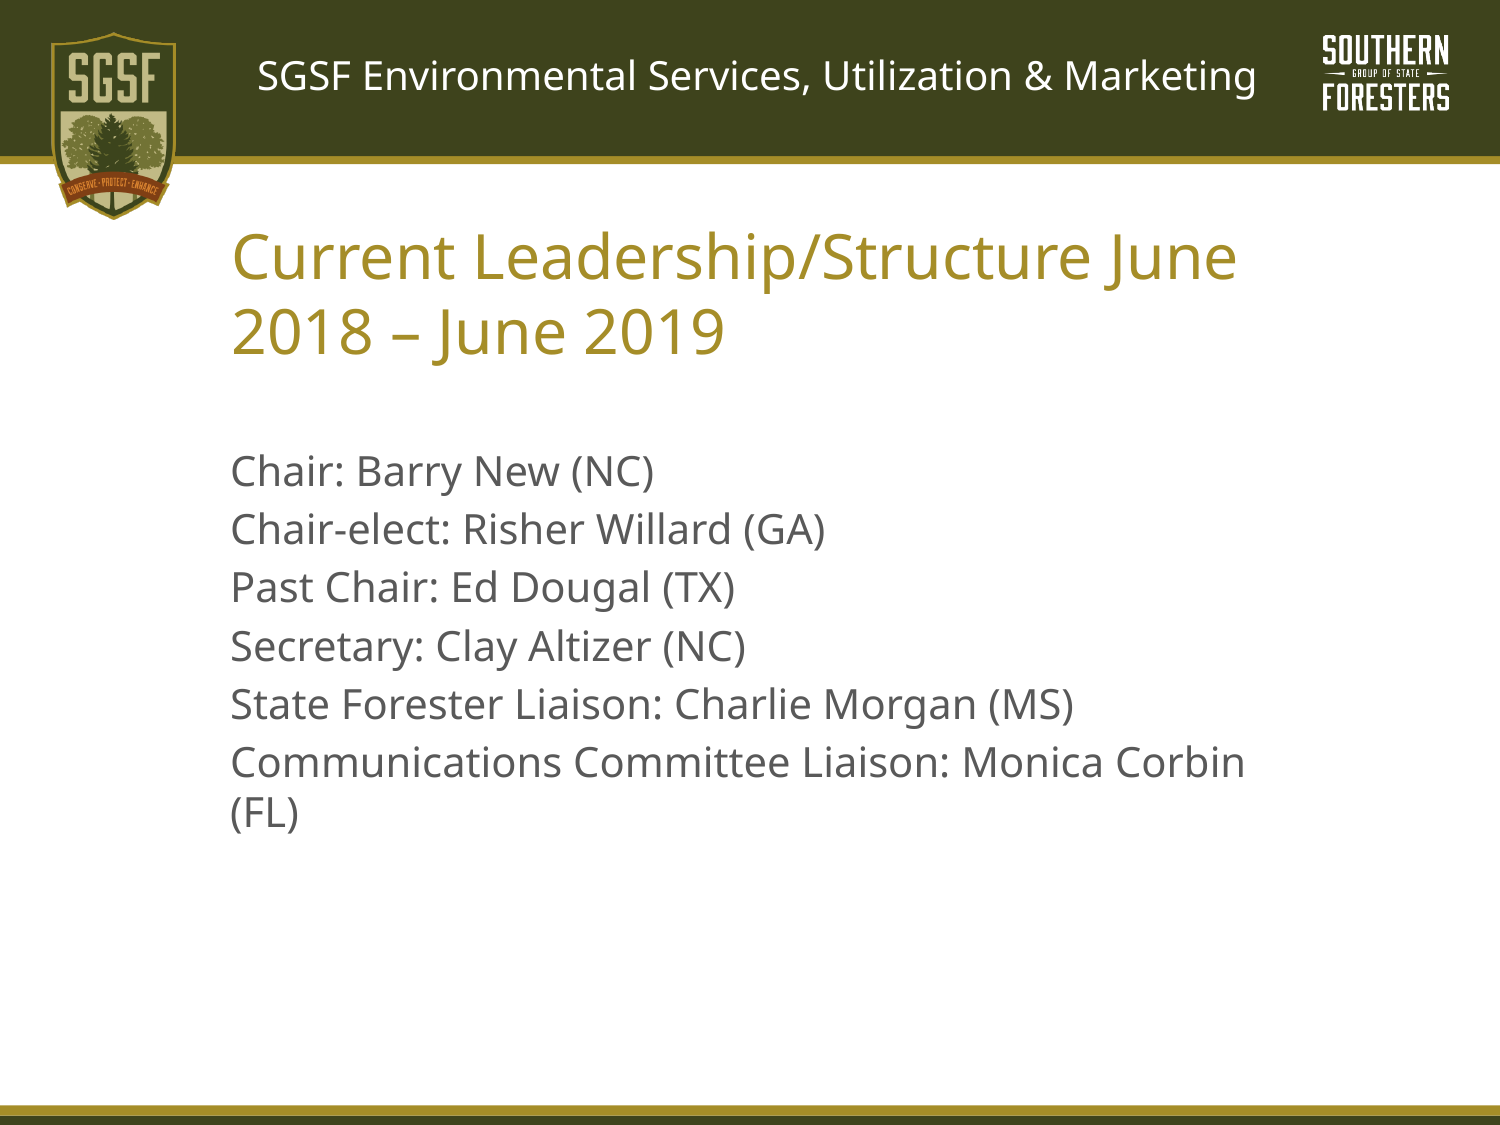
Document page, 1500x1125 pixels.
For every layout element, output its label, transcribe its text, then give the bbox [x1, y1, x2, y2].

picture [1320, 28, 1455, 115]
title SGSF Environmental Services, Utilization & Marketing [240, 22, 1304, 127]
text_box Current Leadership/Structure June 2018 – June 2019 [221, 212, 1349, 390]
picture [47, 29, 180, 223]
text_box Chair: Barry New (NC) Chair-elect: Risher Willard (GA) Past Chair: Ed Dougal (TX) Secretary: Clay Altizer (NC) State Forester Liaison: Charlie Morgan (MS) Communications Committee Liaison: Monica Corbin (FL) [220, 439, 1280, 1009]
